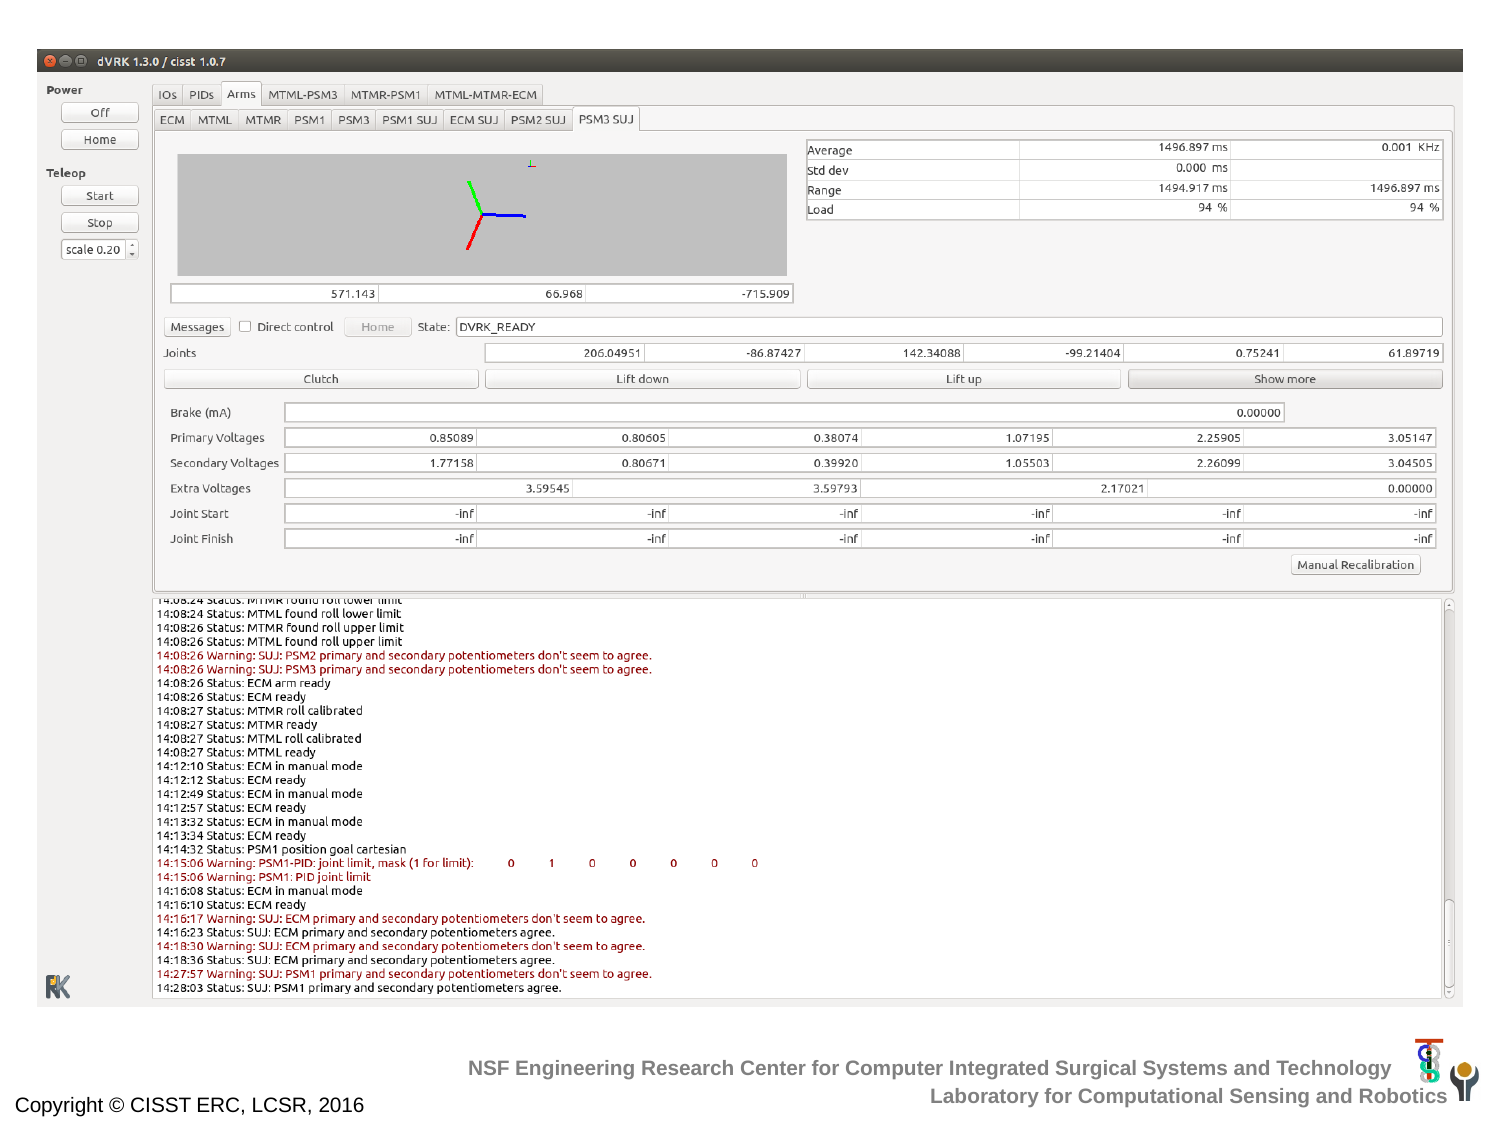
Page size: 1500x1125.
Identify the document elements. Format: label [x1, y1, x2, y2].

picture [1412, 1037, 1445, 1083]
picture [37, 49, 1463, 1008]
picture [1449, 1062, 1481, 1101]
